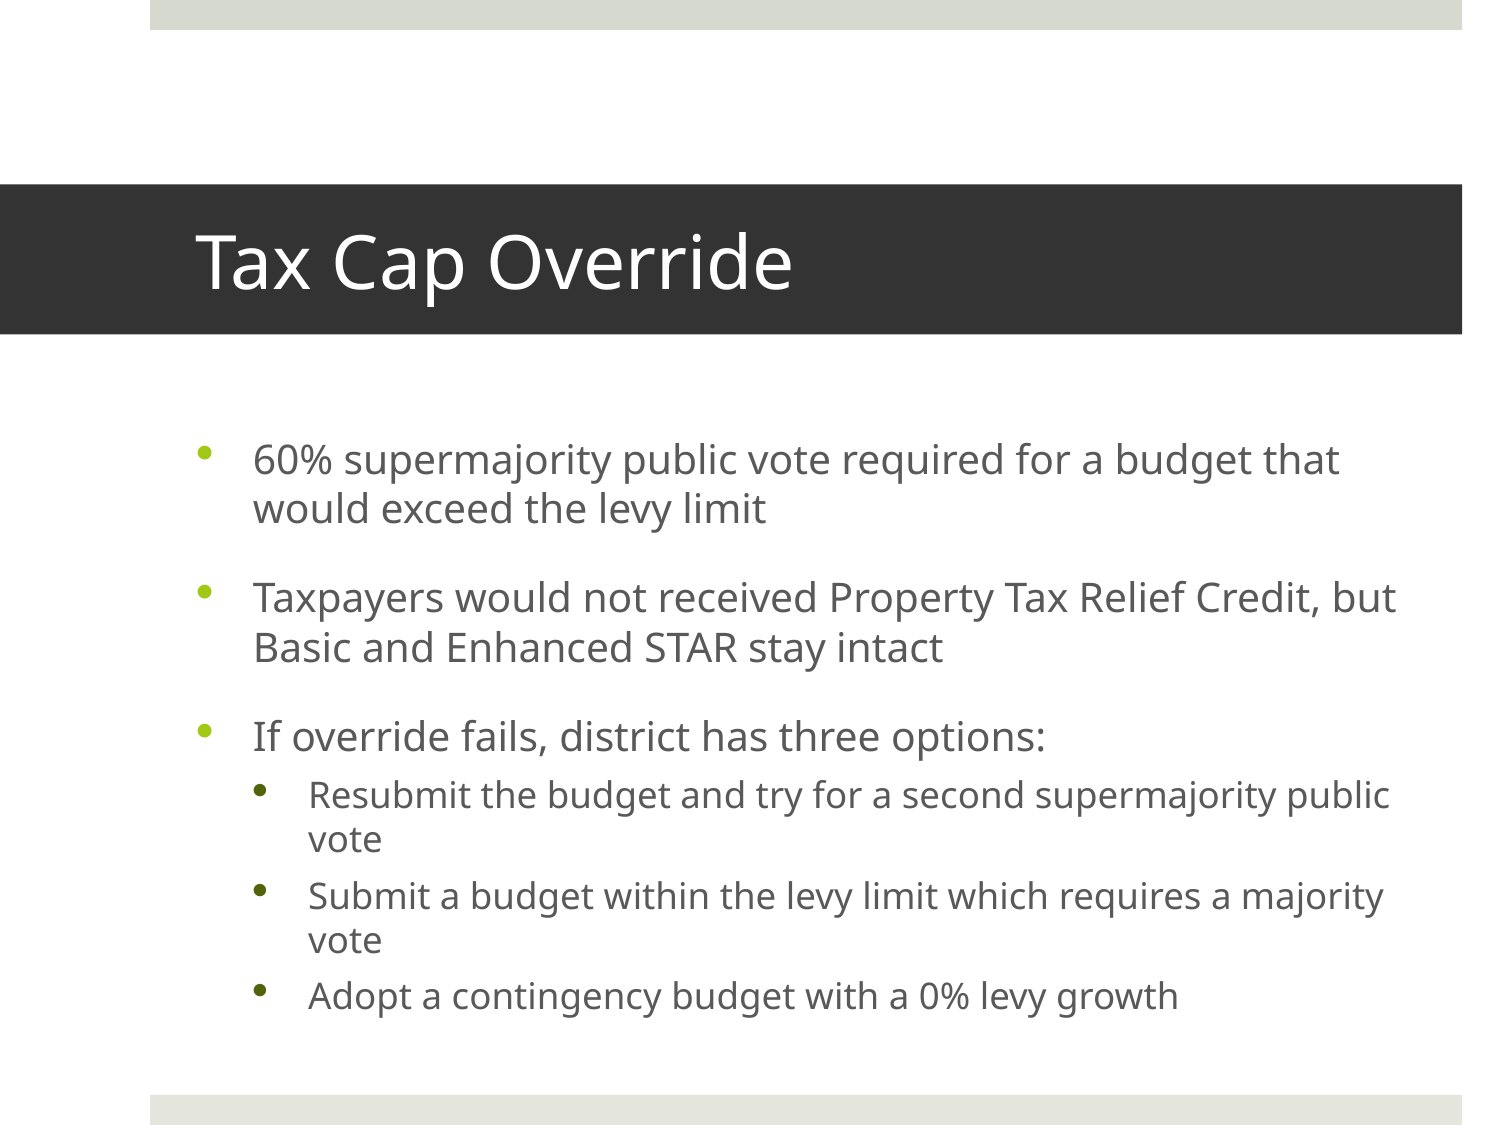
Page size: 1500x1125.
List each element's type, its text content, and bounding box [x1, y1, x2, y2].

title Tax Cap Override [0, 184, 1463, 335]
list 60% supermajority public vote required for a budget that would exceed the levy limit Taxpayers would not received Property Tax Relief Credit, but Basic and Enhanced STAR stay intact If override fails, district has three options: Resubmit the budget and try for a second supermajority public vote Submit a budget within the levy limit which requires a majority vote Adopt a contingency budget with a 0% levy growth [182, 425, 1432, 1028]
